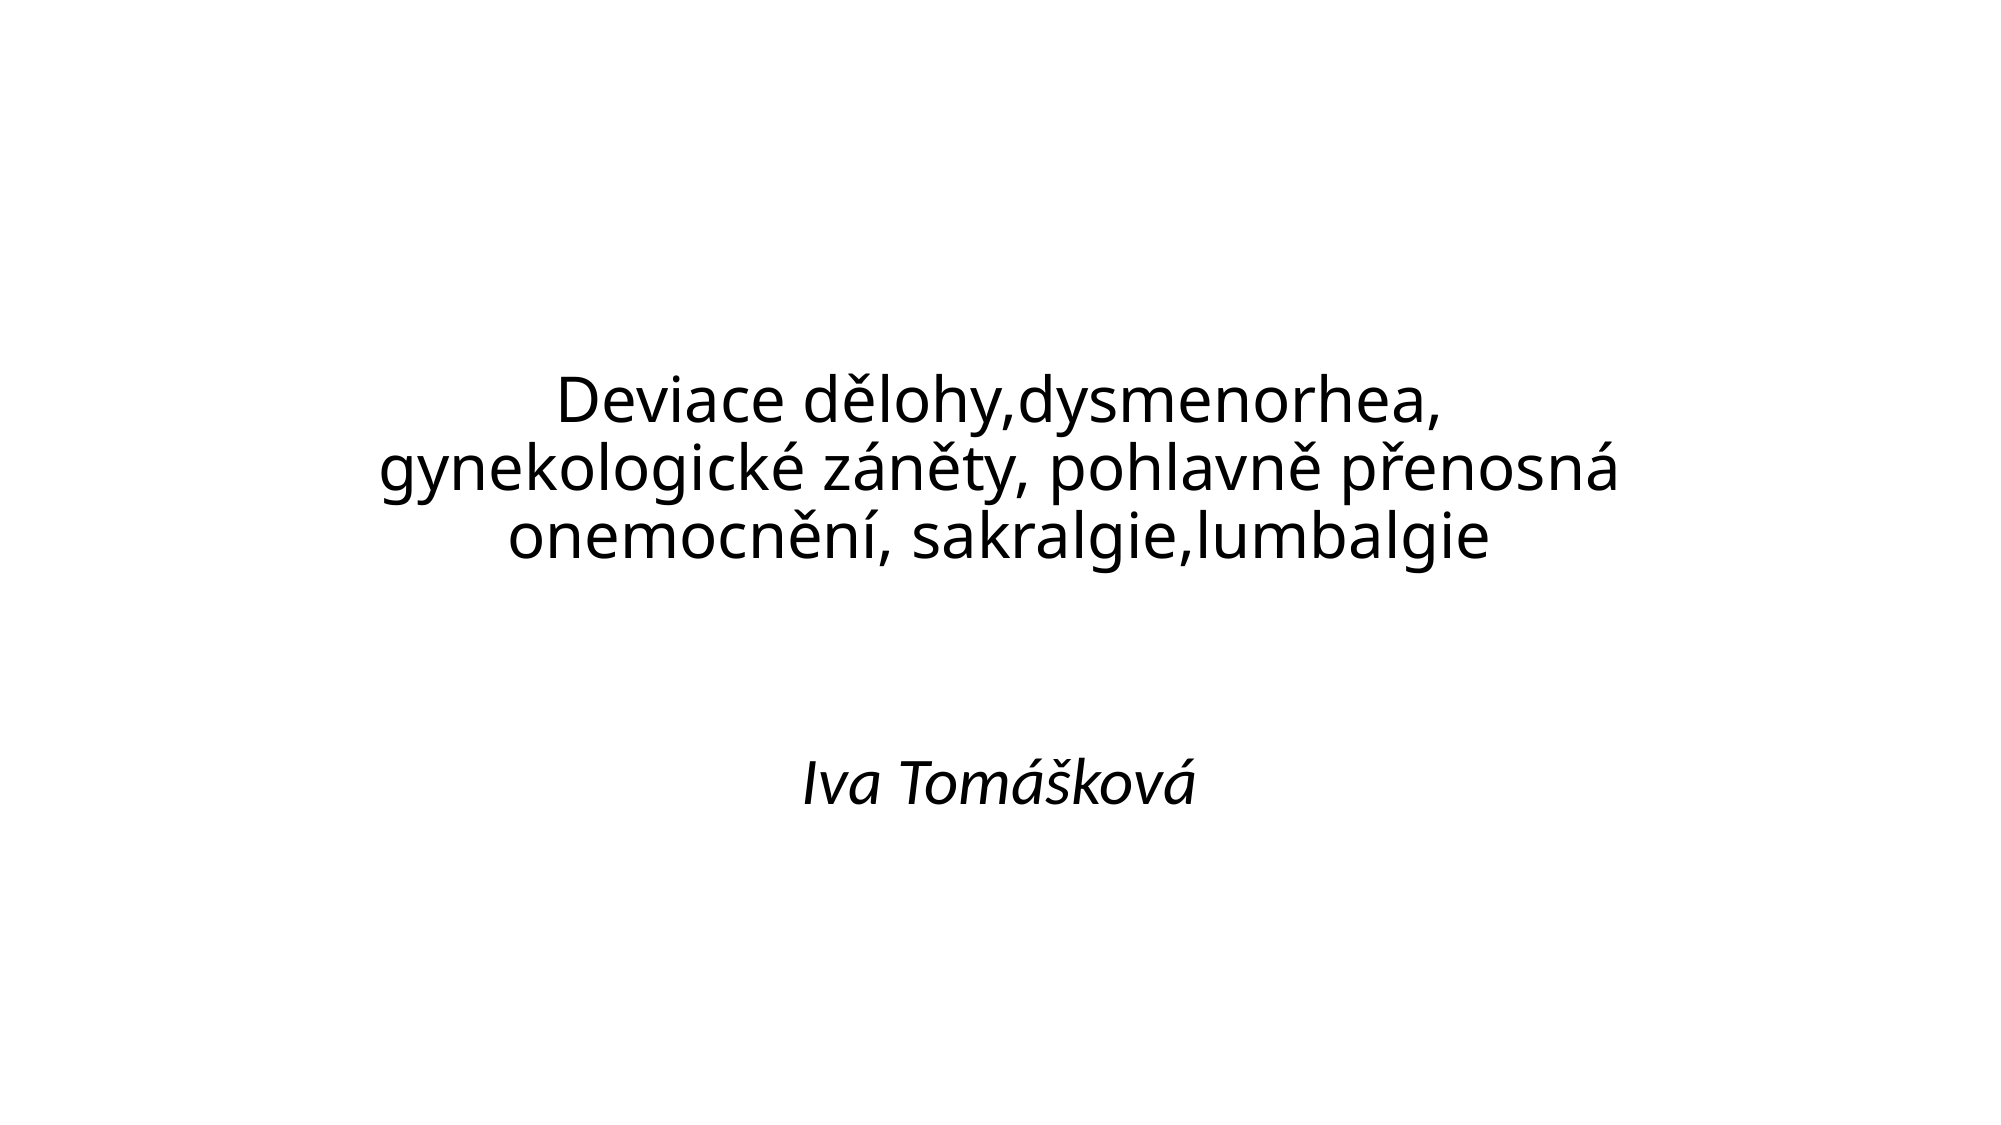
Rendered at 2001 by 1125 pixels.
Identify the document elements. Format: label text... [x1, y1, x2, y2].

title Deviace dělohy,dysmenorhea, gynekologické záněty, pohlavně přenosná onemocnění, sakralgie,lumbalgie [362, 349, 1638, 591]
subtitle Iva Tomášková [474, 739, 1525, 925]
